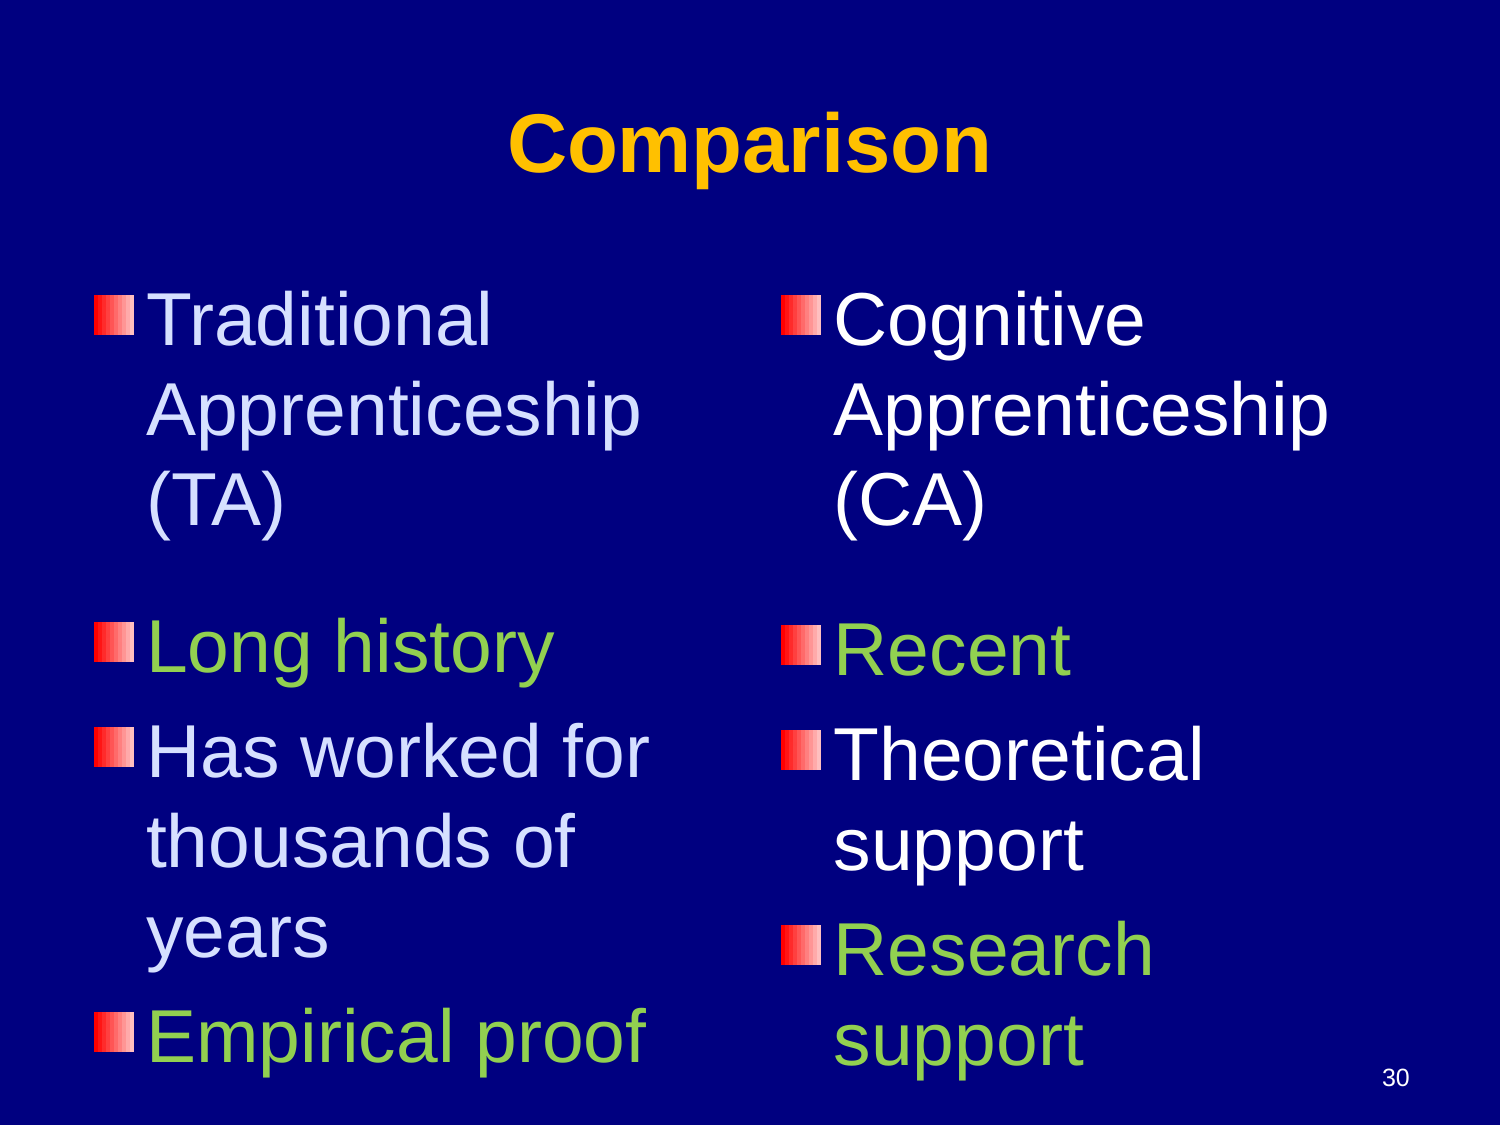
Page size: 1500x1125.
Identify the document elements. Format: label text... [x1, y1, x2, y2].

picture [777, 726, 825, 774]
picture [90, 1008, 138, 1057]
picture [777, 621, 825, 669]
picture [90, 618, 138, 667]
picture [90, 723, 138, 772]
picture [777, 291, 825, 339]
picture [777, 921, 825, 969]
slide_number 30 [1074, 1023, 1426, 1100]
title Comparison [74, 45, 1426, 234]
picture [90, 291, 138, 339]
list Traditional Apprenticeship (TA) Long history Has worked for thousands of years Empirical proof [74, 262, 738, 1006]
list Cognitive Apprenticeship (CA) Recent Theoretical support Research support [762, 262, 1426, 1006]
